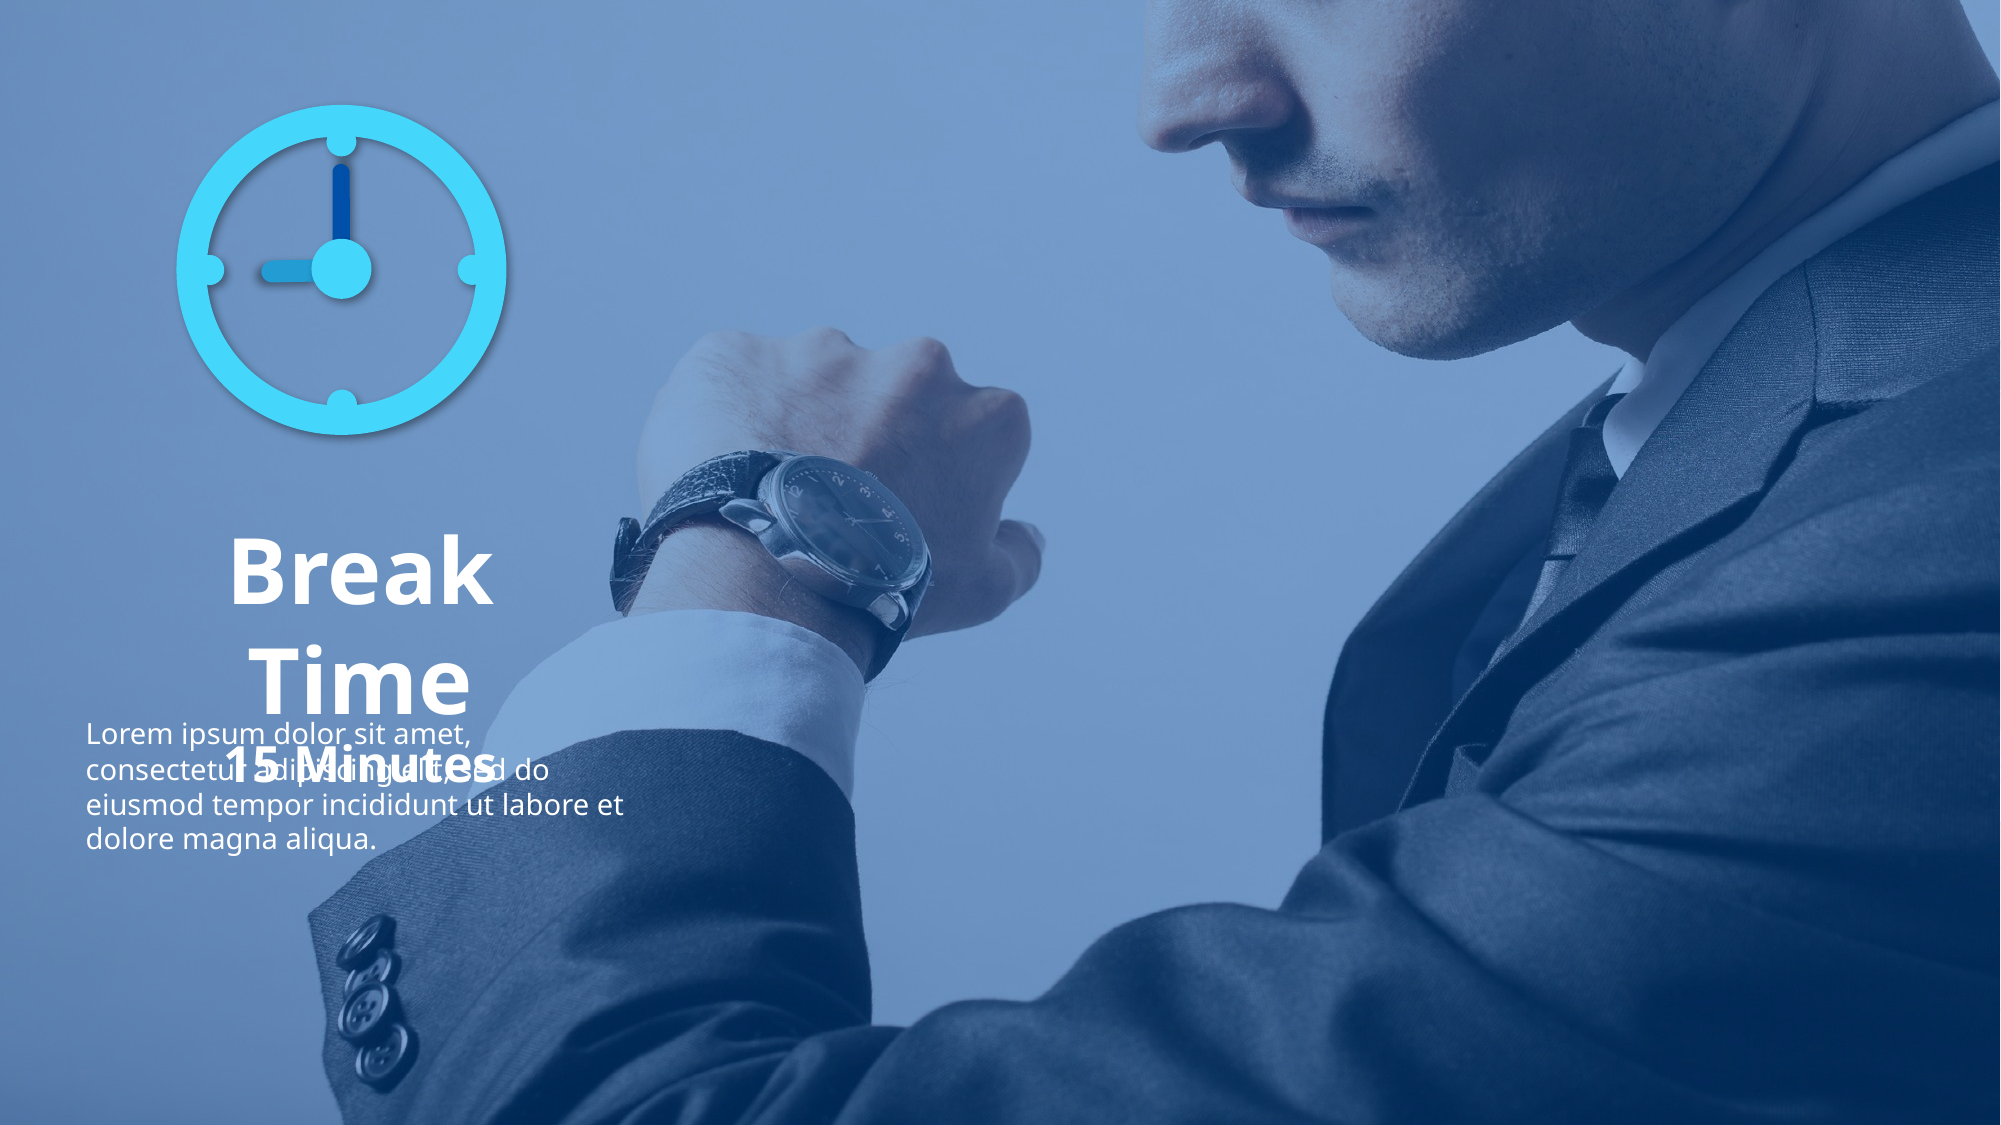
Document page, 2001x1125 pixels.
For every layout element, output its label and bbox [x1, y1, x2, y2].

text_box [70, 505, 641, 830]
text_box [291, 176, 379, 237]
text_box [291, 291, 379, 373]
text_box [175, 103, 508, 436]
text_box [0, 0, 2000, 1125]
text_box [262, 237, 431, 291]
